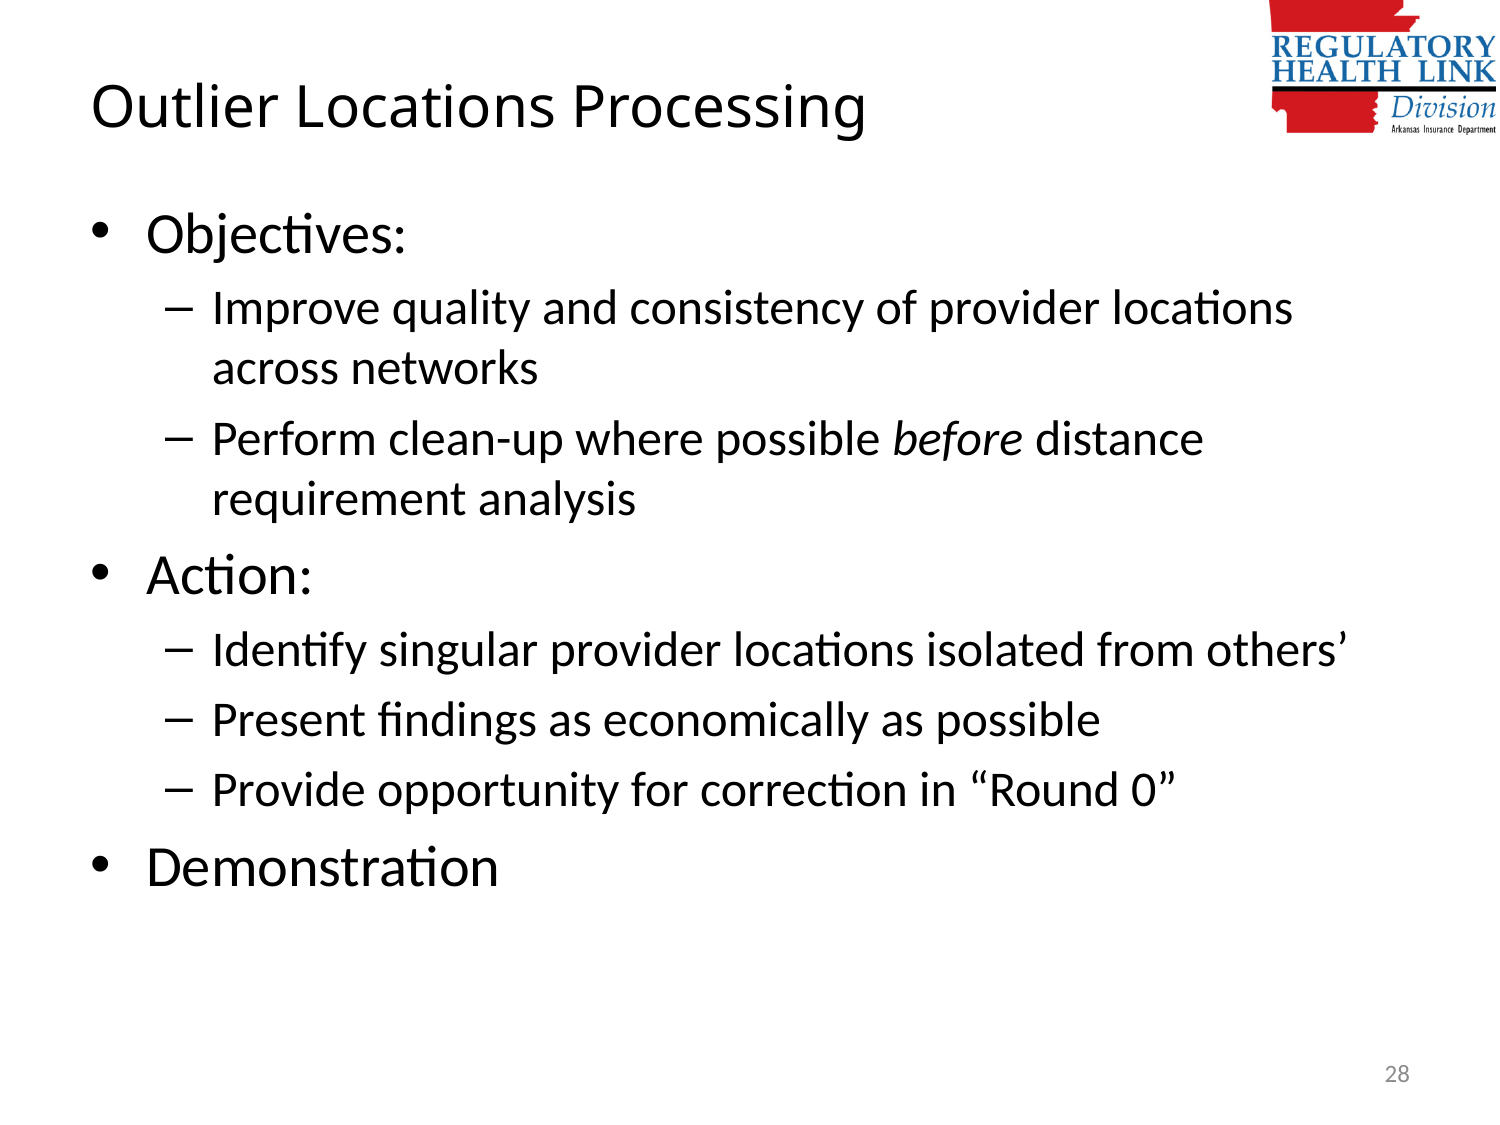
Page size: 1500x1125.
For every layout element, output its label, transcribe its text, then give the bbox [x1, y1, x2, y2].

picture [1269, 0, 1496, 135]
slide_number 28 [1074, 1042, 1425, 1103]
title Outlier Locations Processing [75, 45, 1200, 163]
list Objectives: Improve quality and consistency of provider locations across networks Perform clean-up where possible before distance requirement analysis Action: Identify singular provider locations isolated from others’ Present findings as economically as possible Provide opportunity for correction in “Round 0” Demonstration [75, 187, 1425, 1005]
